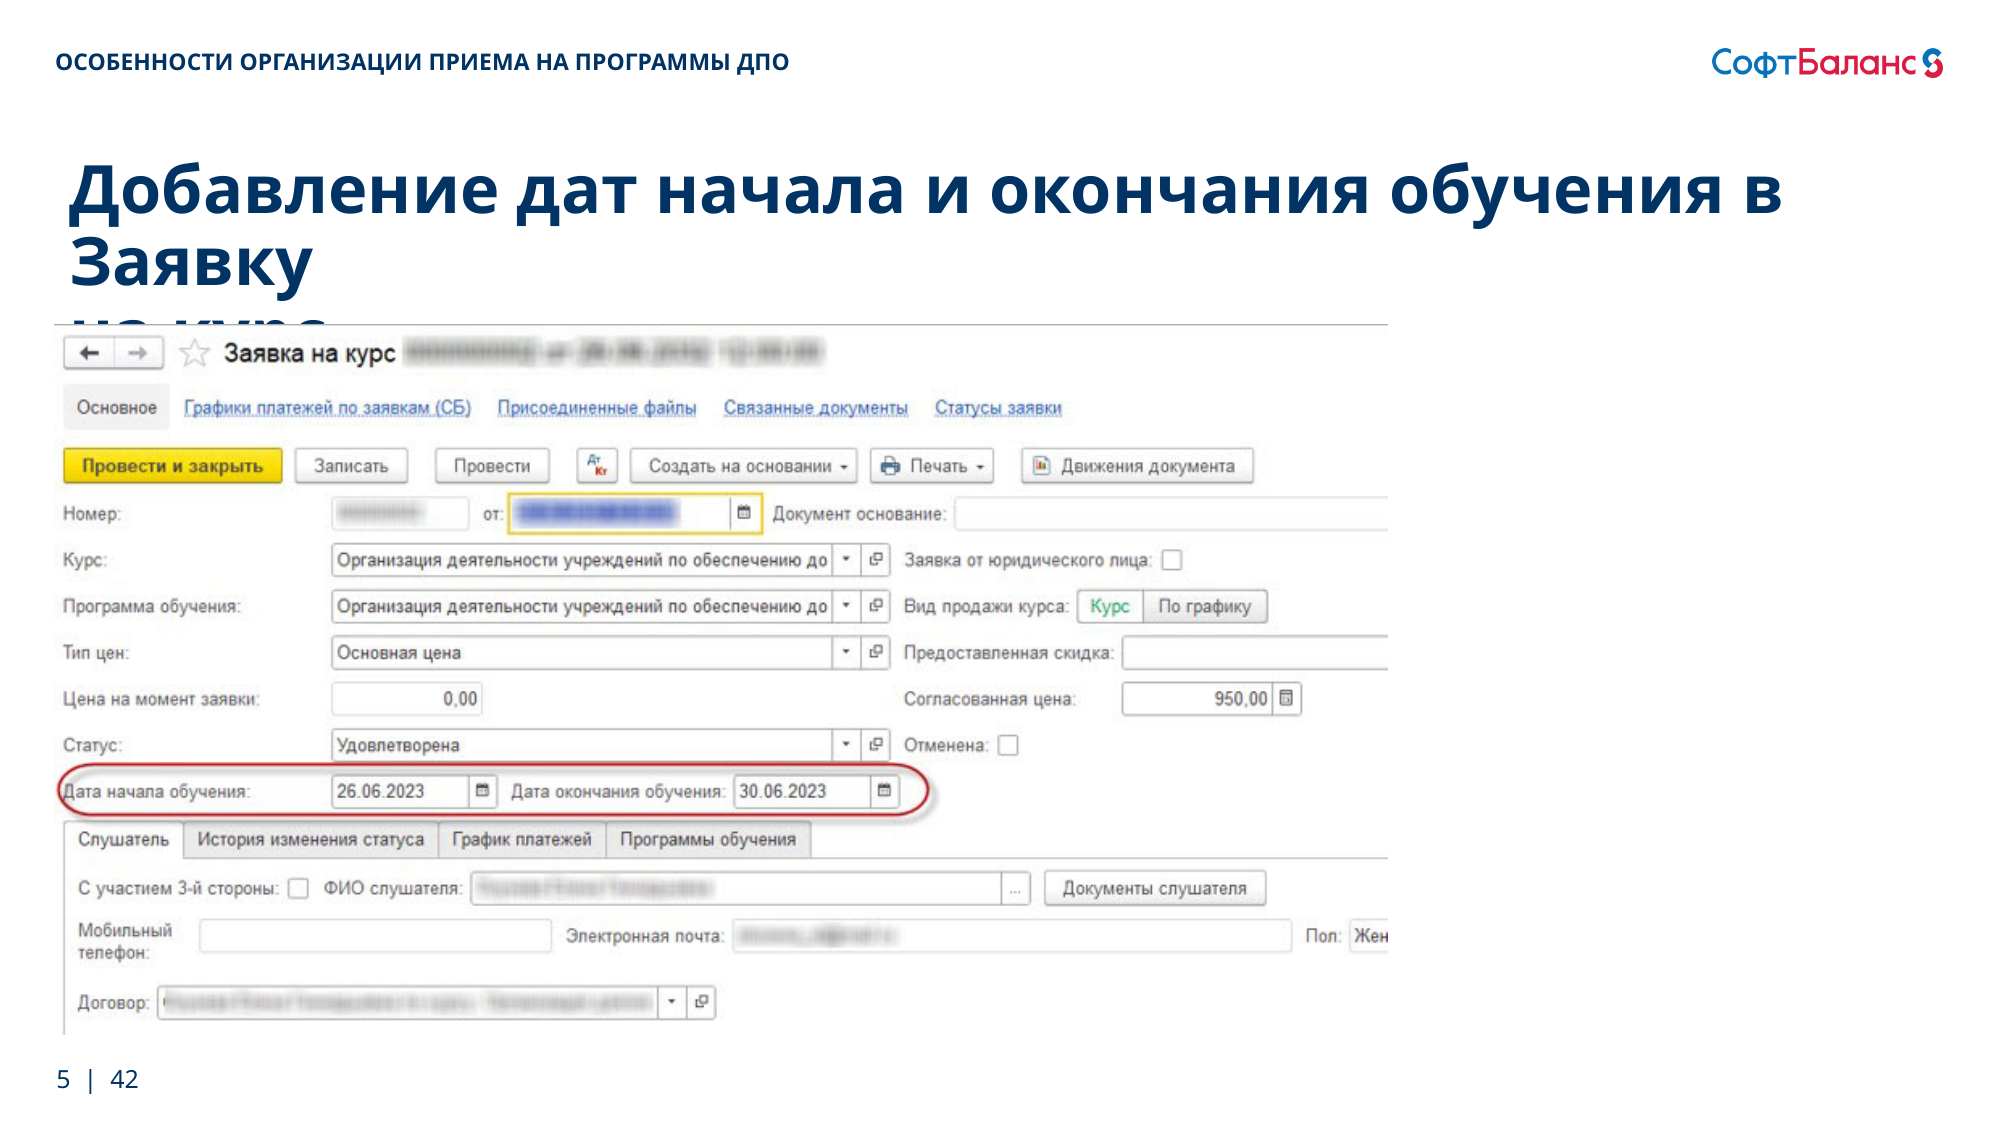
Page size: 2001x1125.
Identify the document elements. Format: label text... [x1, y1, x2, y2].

picture [54, 324, 1388, 1035]
list Добавление дат начала и окончания обучения в Заявку на курс [54, 148, 1945, 327]
picture [1712, 48, 1943, 78]
